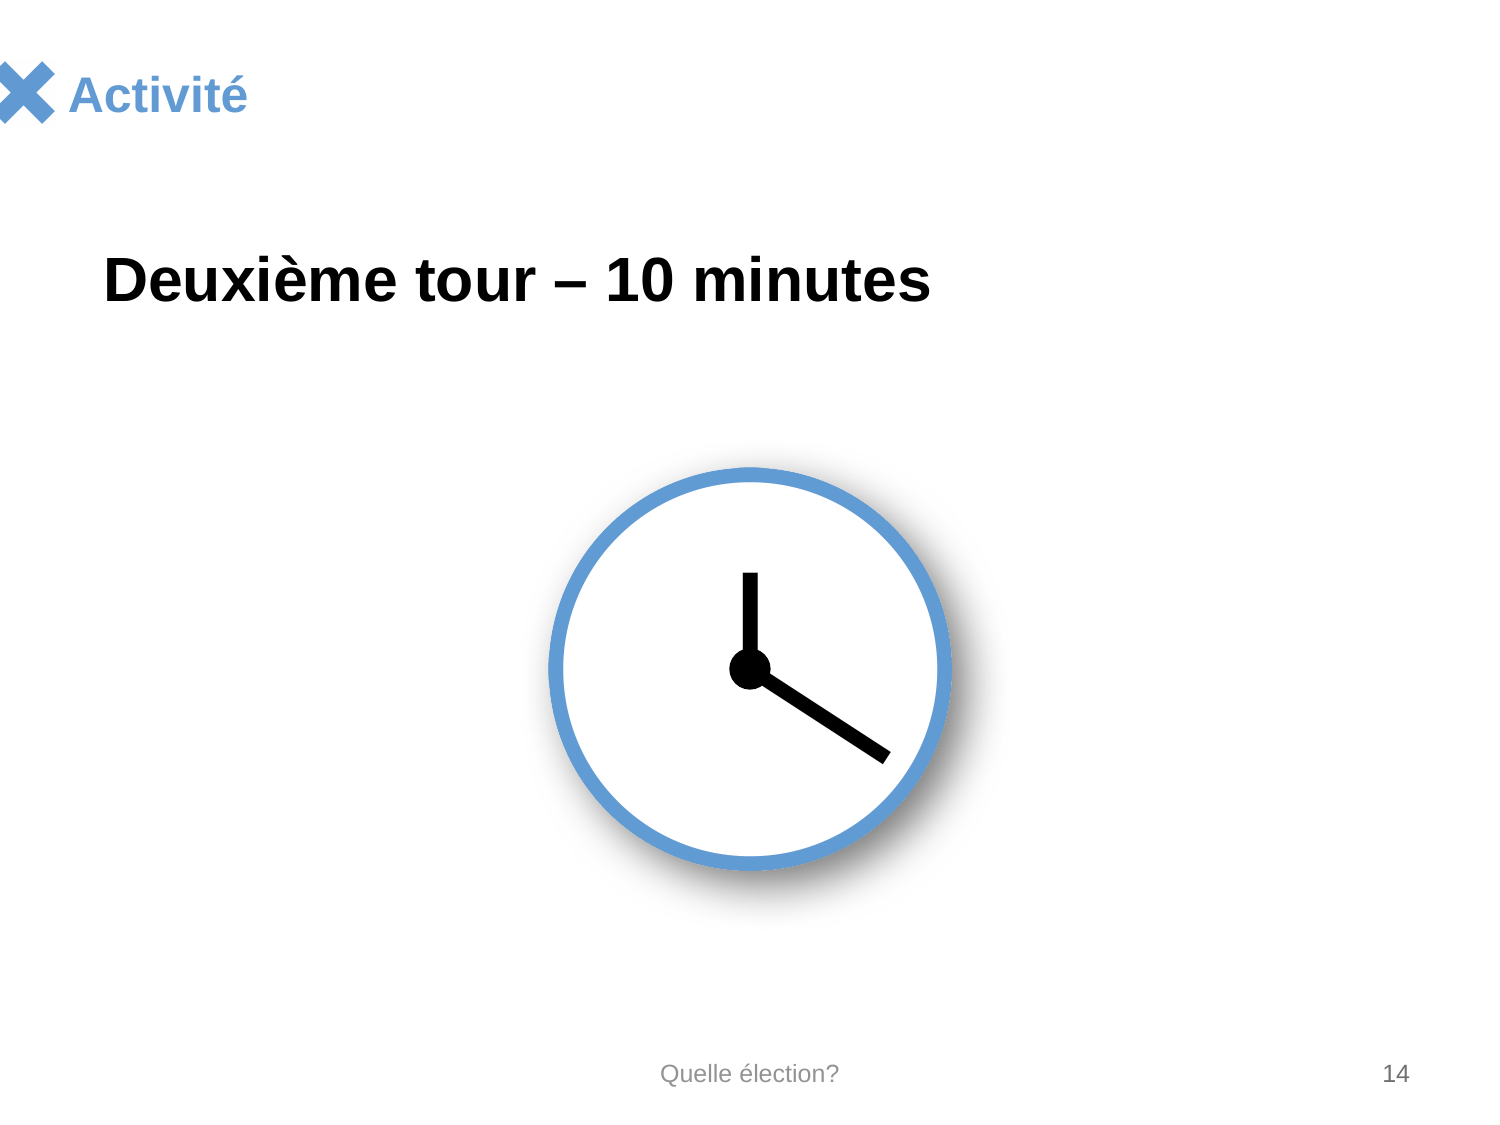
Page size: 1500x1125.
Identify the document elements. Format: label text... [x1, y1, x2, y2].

text_box Activité [53, 54, 1388, 130]
slide_number 14 [1074, 1042, 1425, 1103]
text_box Deuxième tour – 10 minutes [88, 231, 1439, 1024]
footer Quelle élection? [512, 1042, 988, 1103]
picture [0, 58, 58, 126]
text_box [548, 467, 952, 871]
